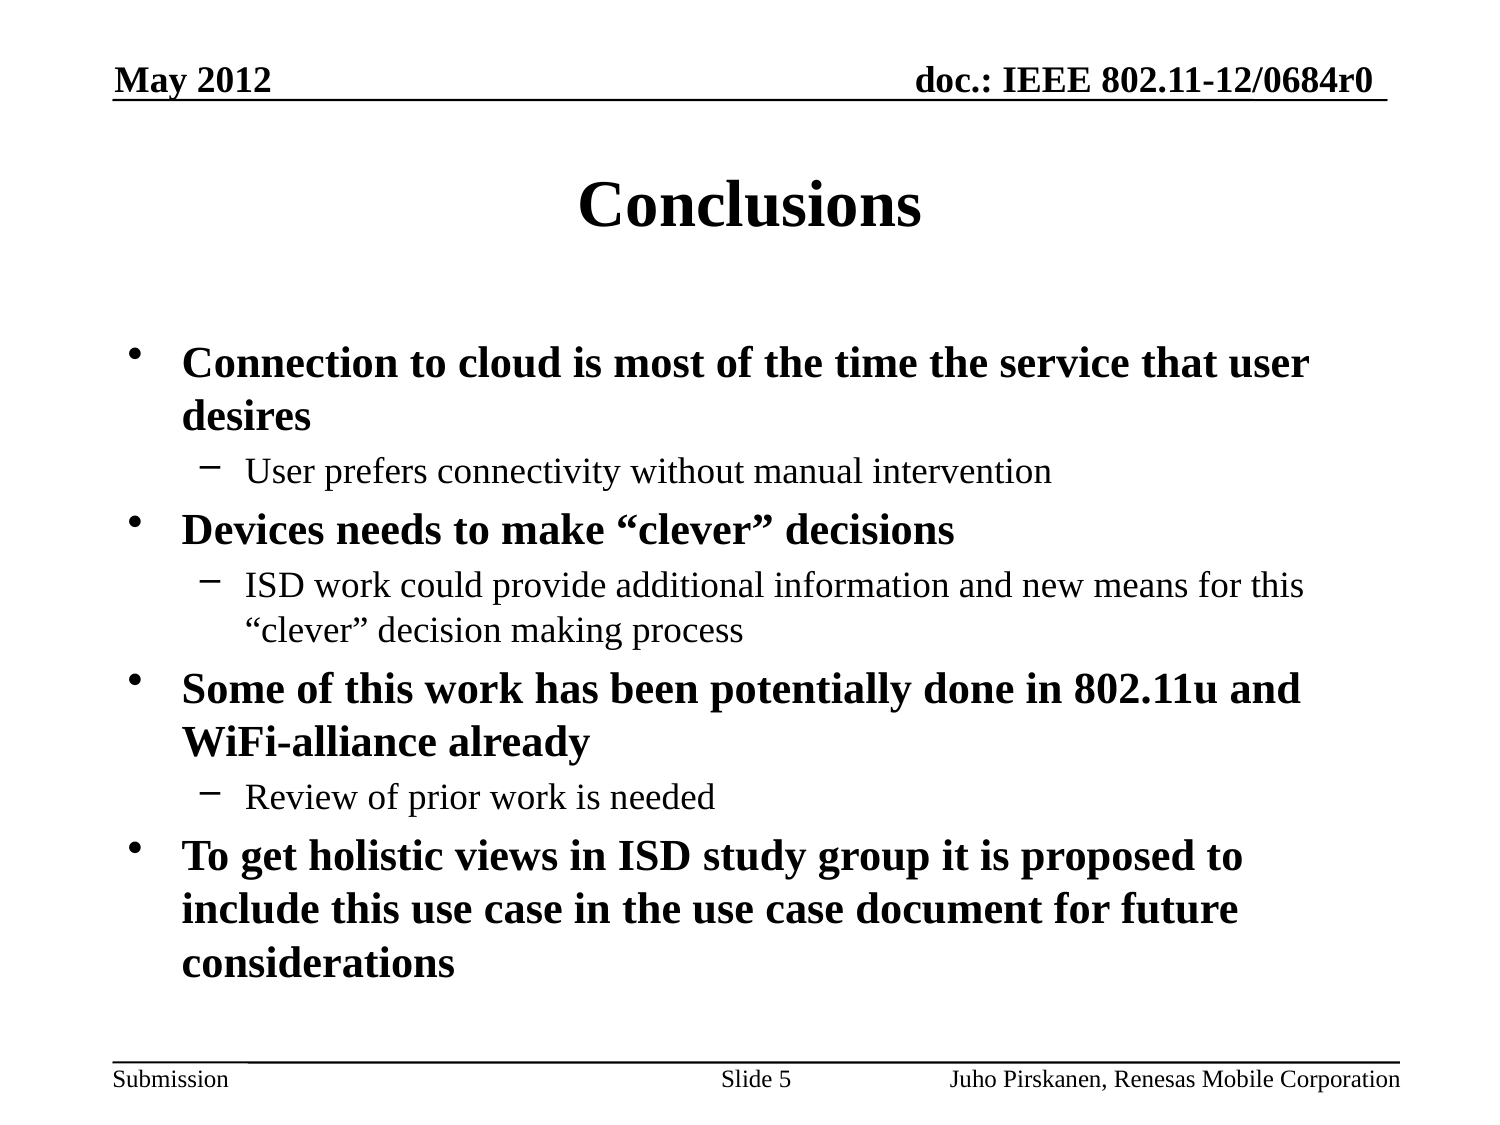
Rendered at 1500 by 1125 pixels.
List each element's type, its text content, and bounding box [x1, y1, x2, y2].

footer Juho Pirskanen, Renesas Mobile Corporation [944, 1062, 1402, 1093]
title Conclusions [112, 112, 1388, 288]
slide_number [114, 54, 274, 100]
slide_number Slide 5 [712, 1062, 800, 1093]
list Connection to cloud is most of the time the service that user desires User prefers connectivity without manual intervention Devices needs to make “clever” decisions ISD work could provide additional information and new means for this “clever” decision making process Some of this work has been potentially done in 802.11u and WiFi-alliance already Review of prior work is needed To get holistic views in ISD study group it is proposed to include this use case in the use case document for future considerations [112, 324, 1388, 1000]
